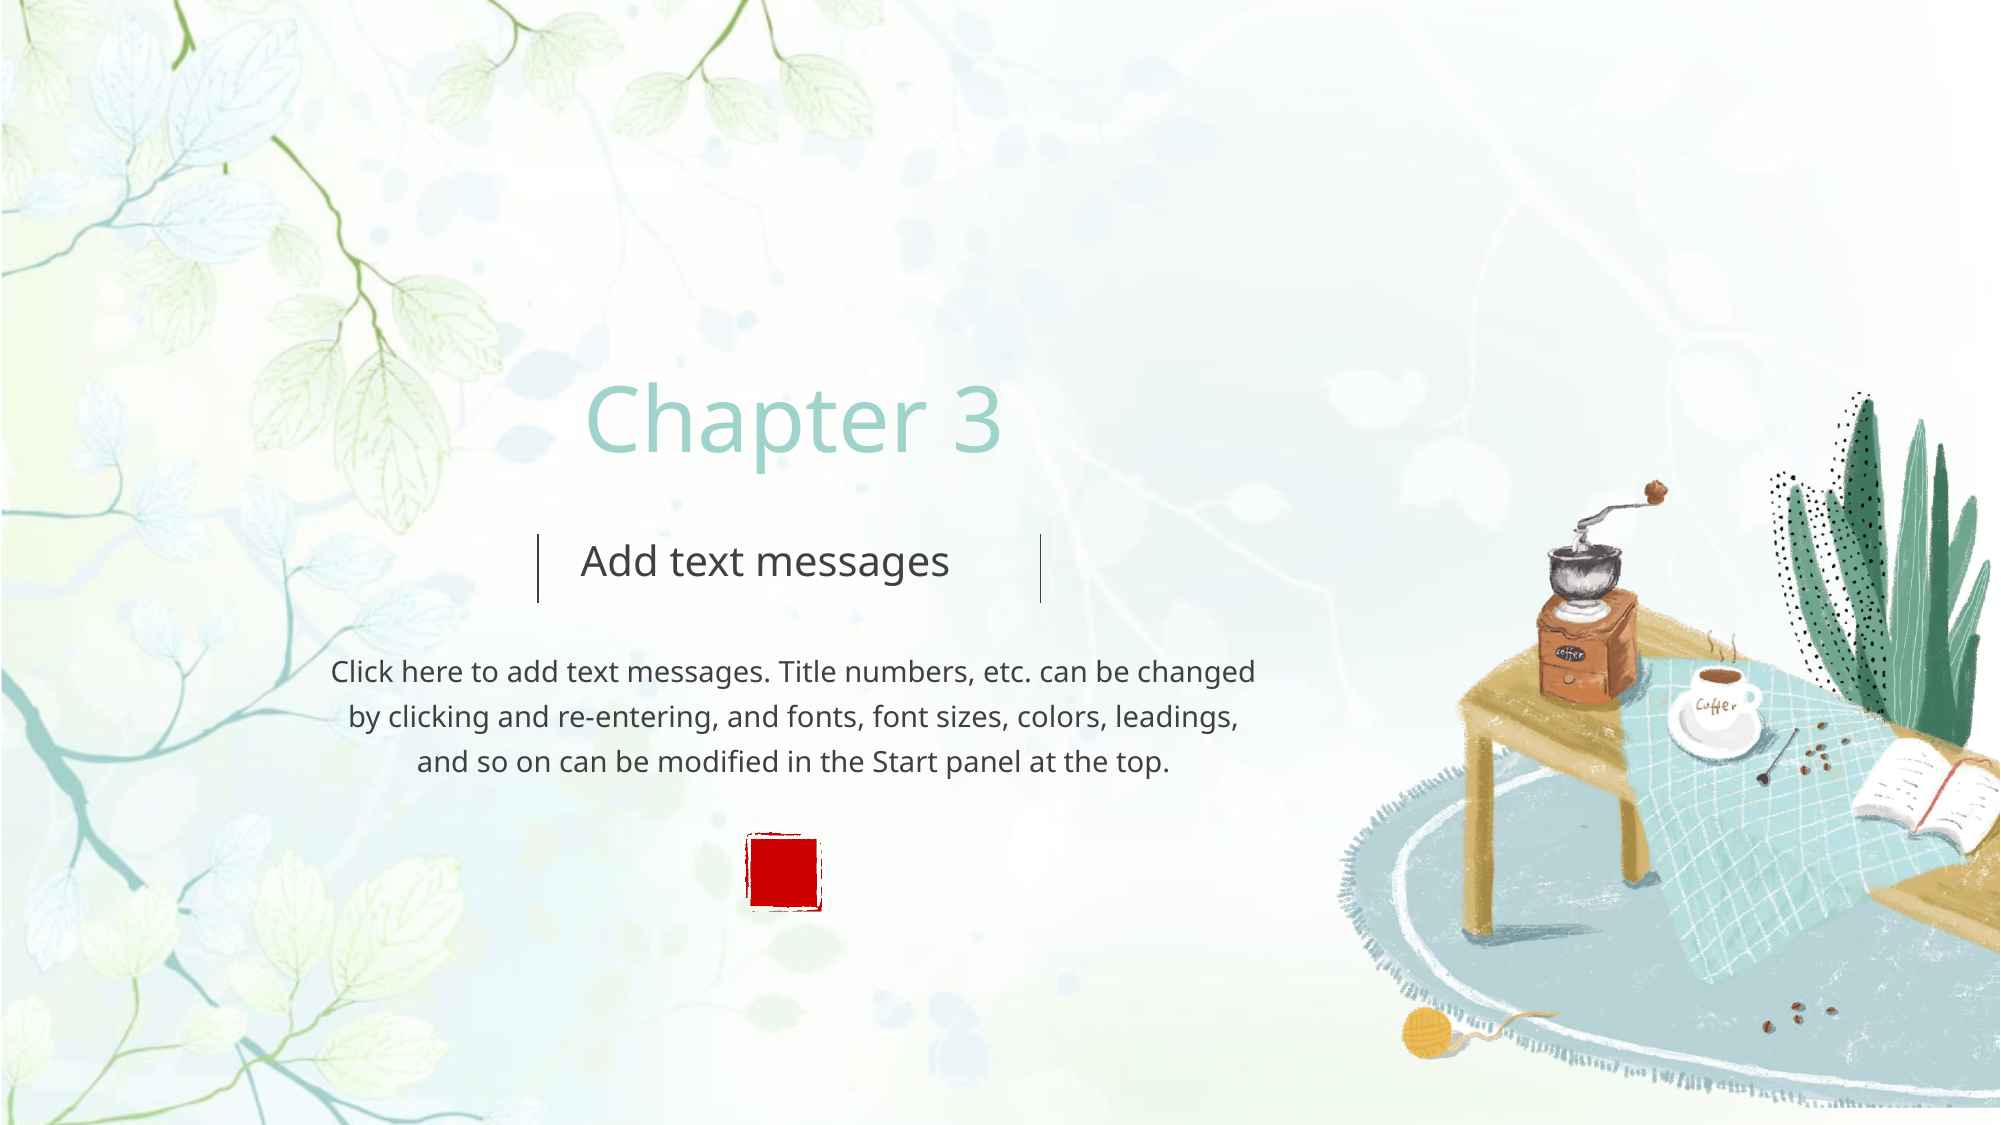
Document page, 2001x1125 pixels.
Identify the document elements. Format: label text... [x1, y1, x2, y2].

picture [1, 0, 2000, 1125]
text_box Click here to add text messages. Title numbers, etc. can be changed by clicking and re-entering, and fonts, font sizes, colors, leadings, and so on can be modified in the Start panel at the top. [314, 635, 437, 787]
